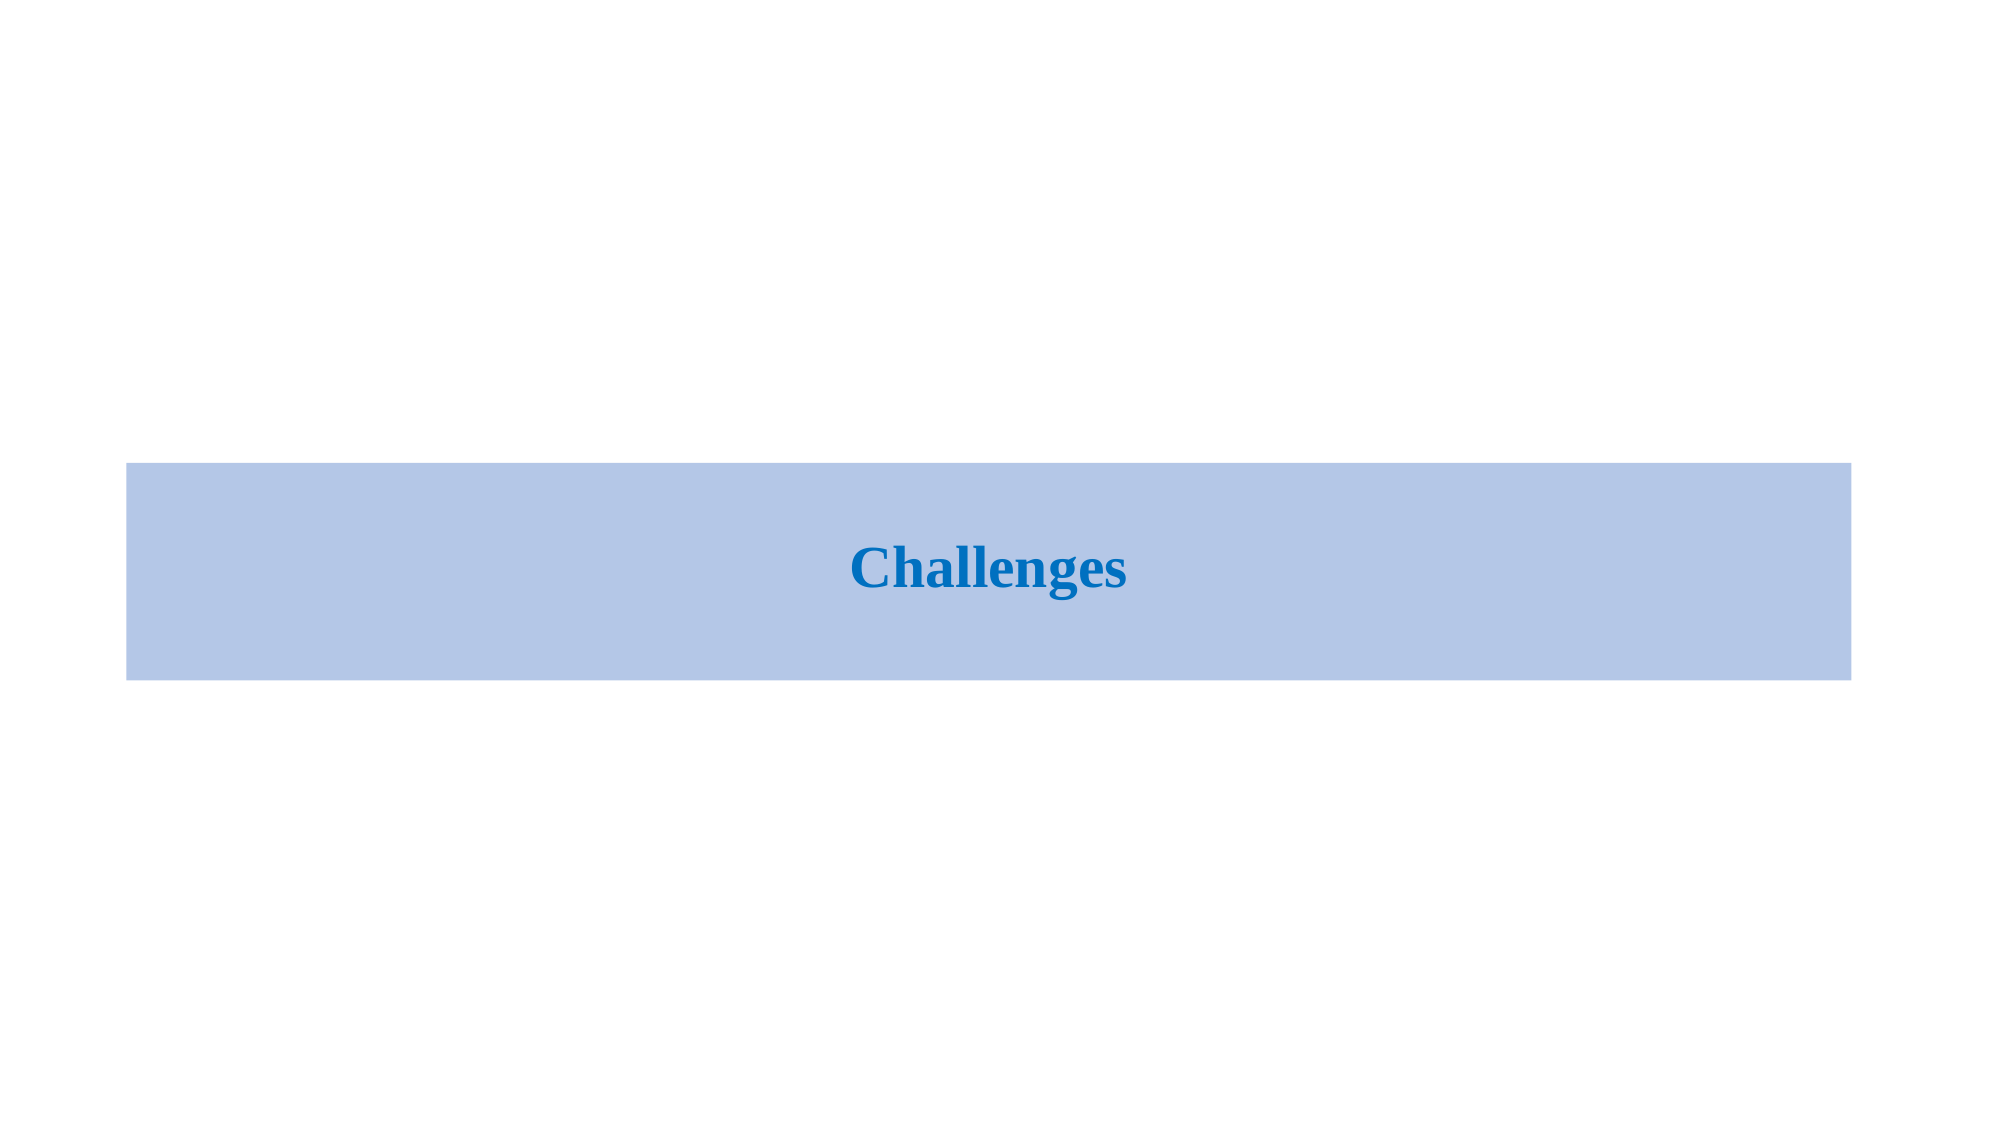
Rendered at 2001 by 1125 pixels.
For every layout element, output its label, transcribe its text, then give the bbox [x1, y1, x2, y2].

title Challenges [126, 462, 1852, 681]
